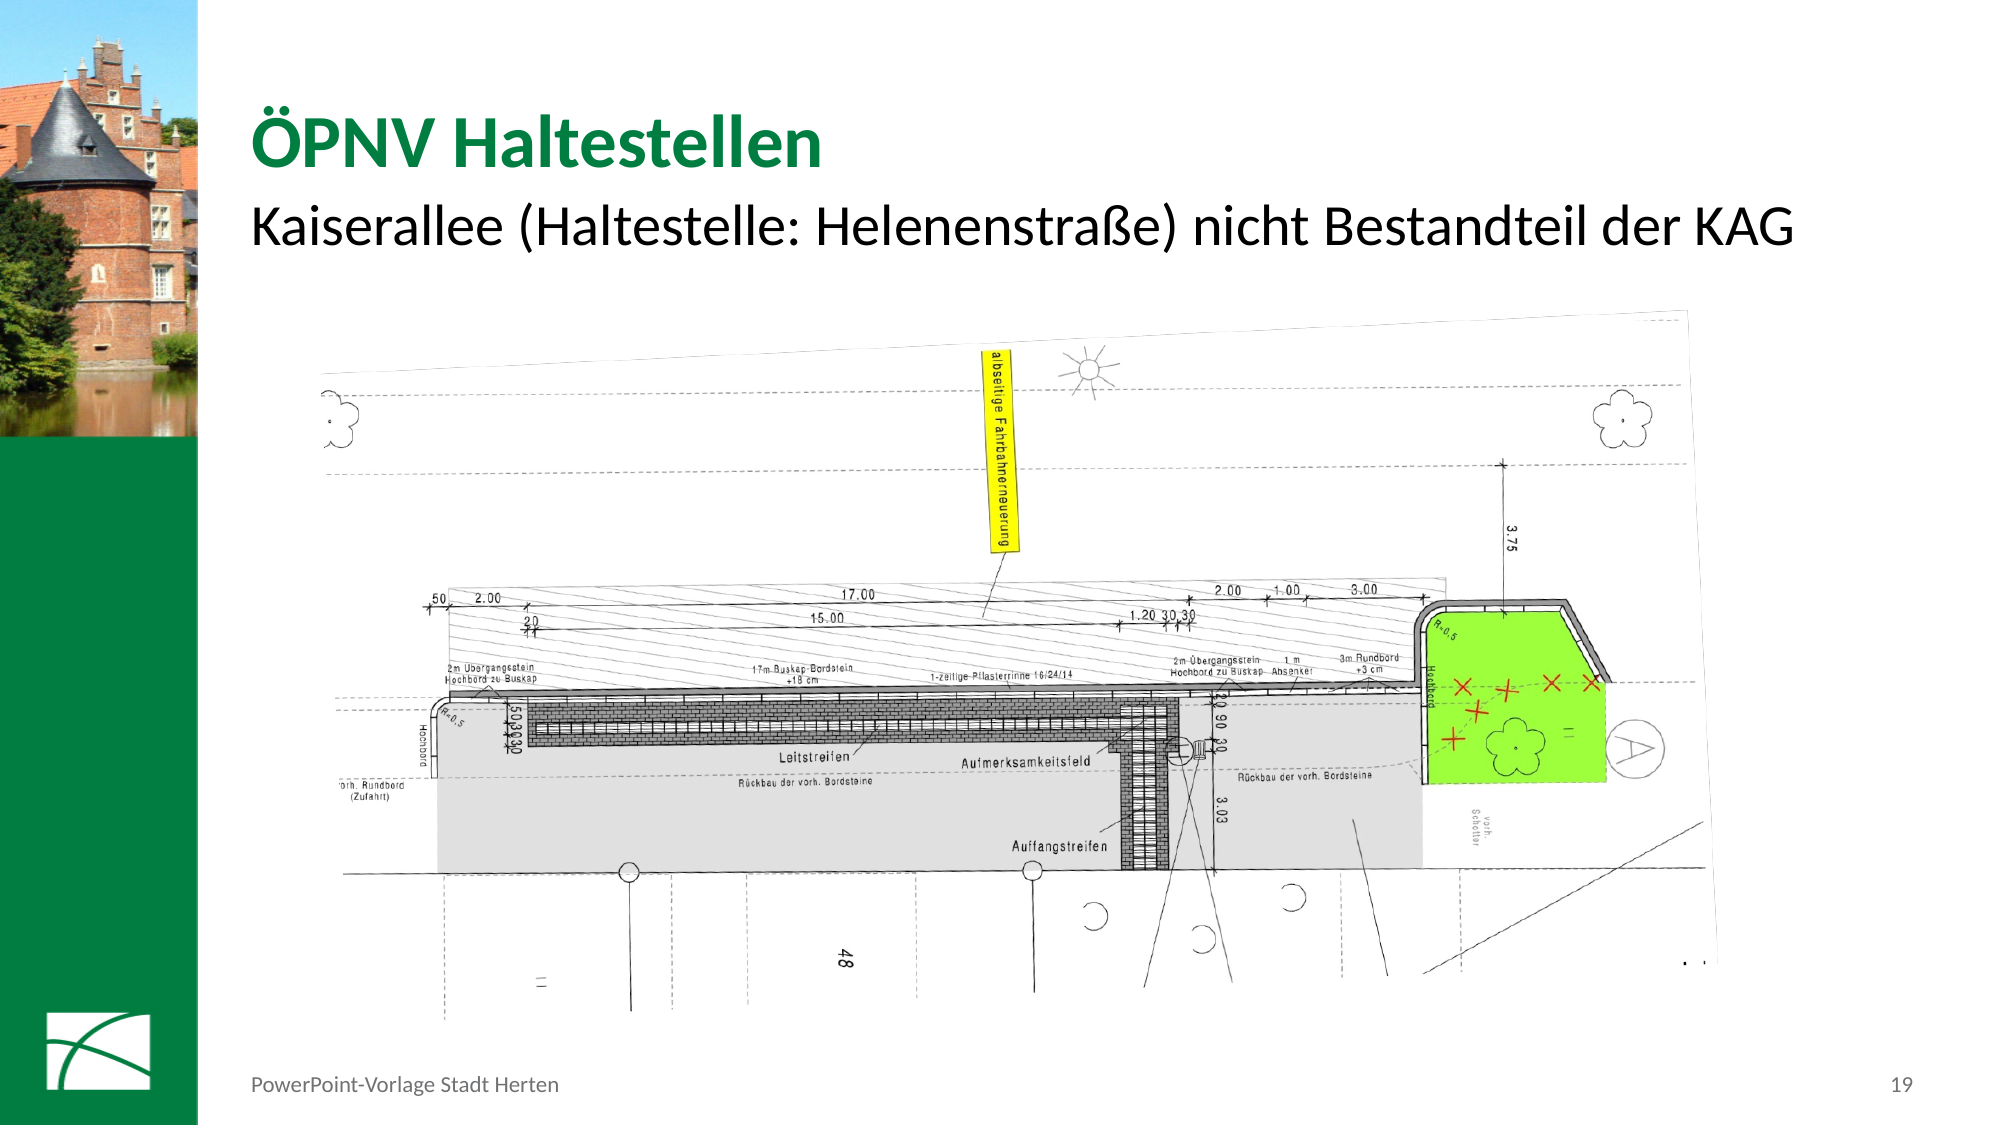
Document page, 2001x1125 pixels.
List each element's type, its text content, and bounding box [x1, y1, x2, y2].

title ÖPNV Haltestellen [236, 44, 1929, 179]
list Kaiserallee (Haltestelle: Helenenstraße) nicht Bestandteil der KAG [236, 179, 1967, 341]
picture [0, 0, 198, 1125]
footer PowerPoint-Vorlage Stadt Herten [236, 1062, 1654, 1122]
picture [321, 310, 1717, 1034]
slide_number 19 [1692, 1062, 1929, 1122]
